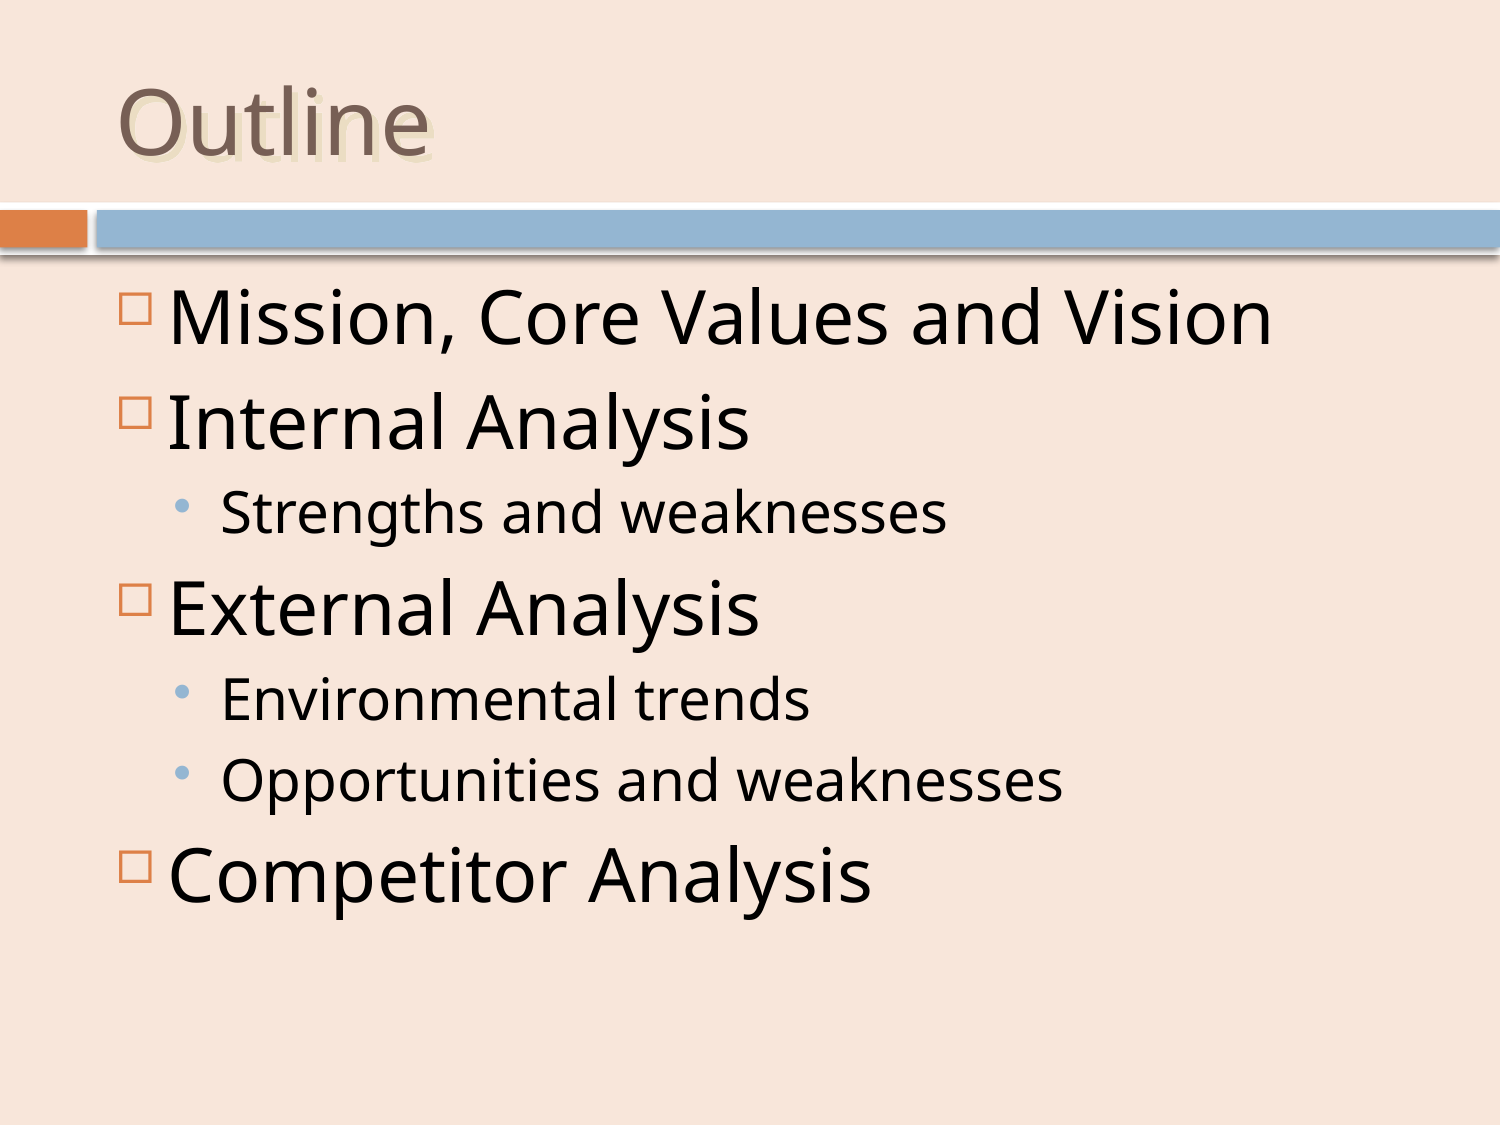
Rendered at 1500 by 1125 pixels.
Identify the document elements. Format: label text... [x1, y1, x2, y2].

list Mission, Core Values and Vision Internal Analysis Strengths and weaknesses External Analysis Environmental trends Opportunities and weaknesses Competitor Analysis [100, 262, 1438, 1013]
title Outline [100, 37, 1438, 200]
